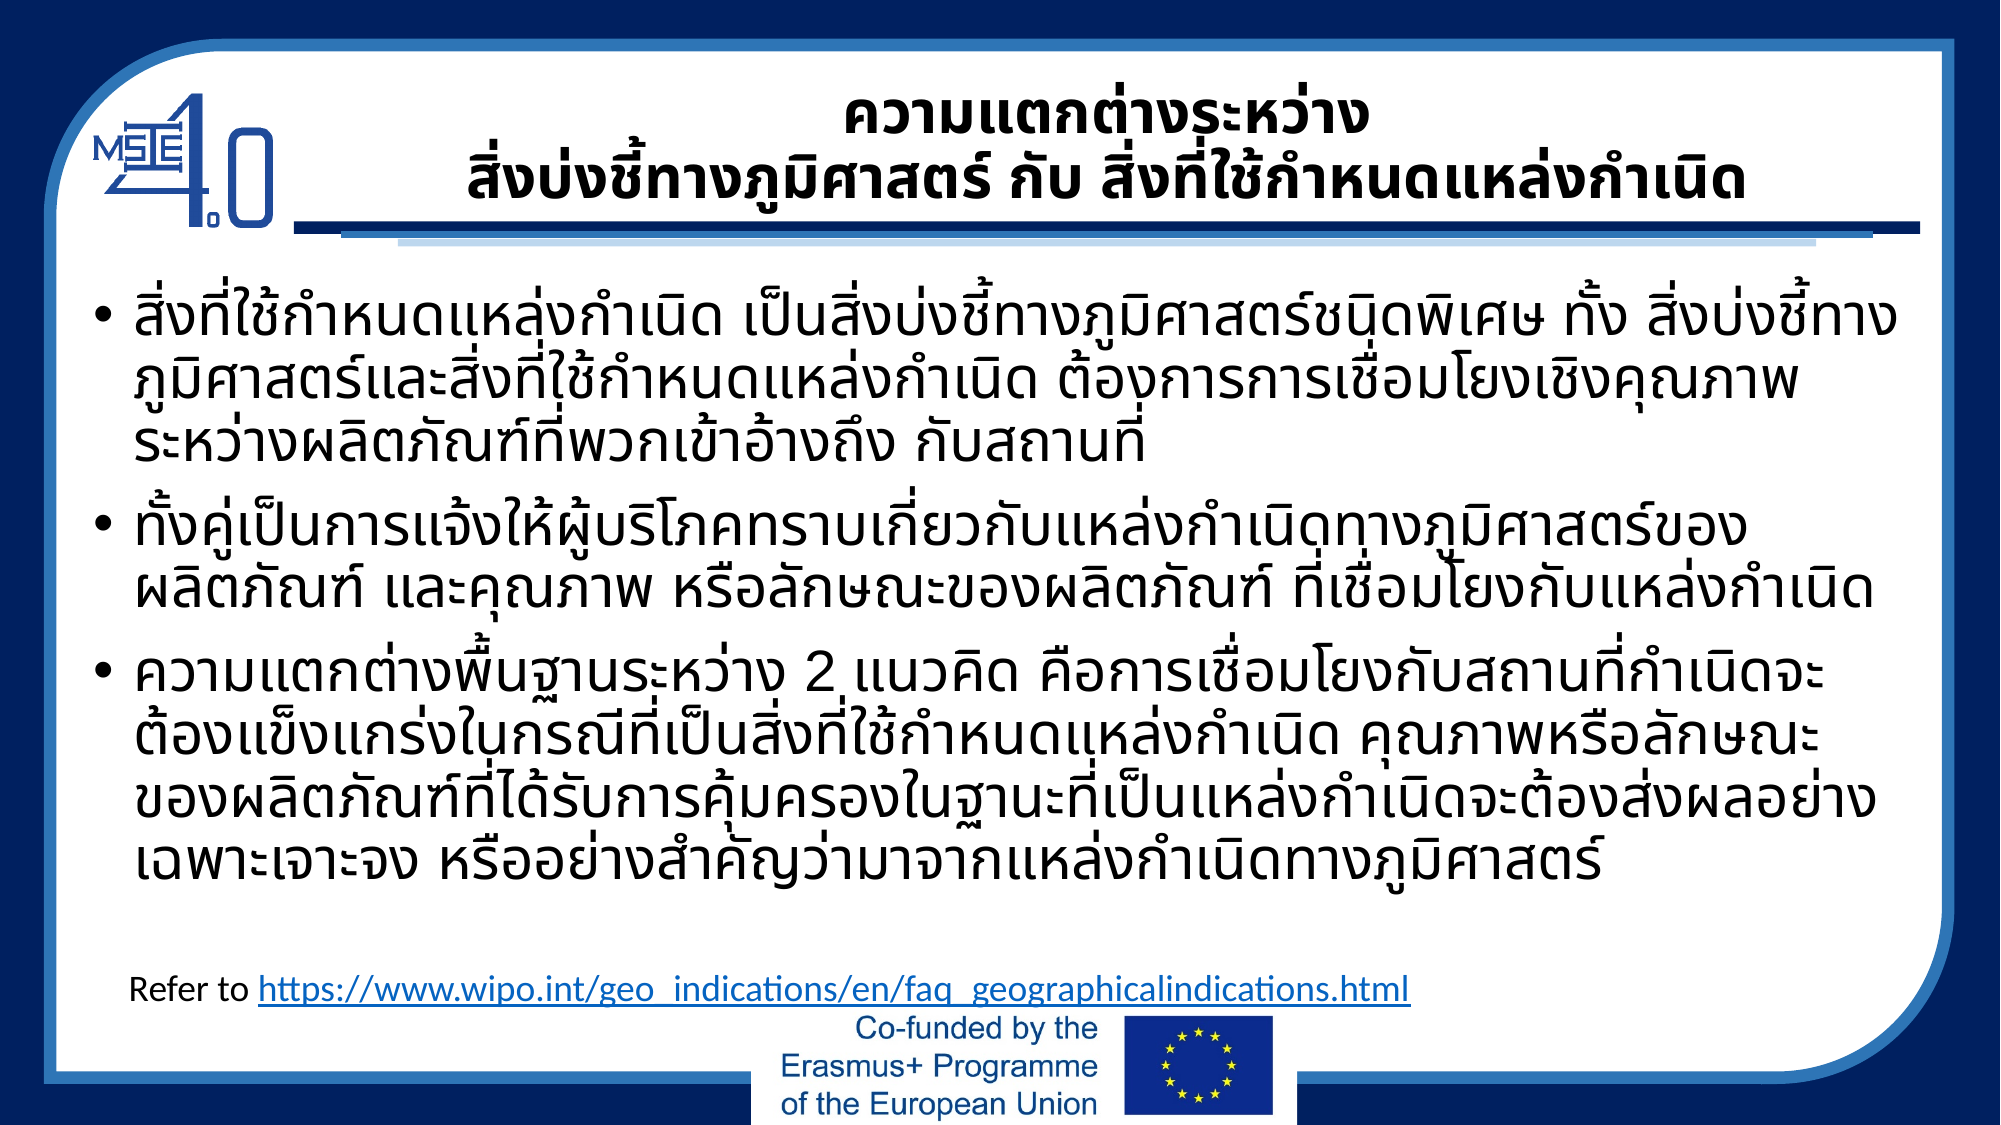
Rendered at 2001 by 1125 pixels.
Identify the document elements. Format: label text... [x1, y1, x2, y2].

list สิ่งที่ใช้กำหนดแหล่งกำเนิด เป็นสิ่งบ่งชี้ทางภูมิศาสตร์ชนิดพิเศษ ทั้ง สิ่งบ่งชี้ทางภูมิศาสตร์และสิ่งที่ใช้กำหนดแหล่งกำเนิด ต้องการการเชื่อมโยงเชิงคุณภาพระหว่างผลิตภัณฑ์ที่พวกเข้าอ้างถึง กับสถานที่ ทั้งคู่เป็นการแจ้งให้ผู้บริโภคทราบเกี่ยวกับแหล่งกำเนิดทางภูมิศาสตร์ของผลิตภัณฑ์ และคุณภาพ หรือลักษณะของผลิตภัณฑ์ ที่เชื่อมโยงกับแหล่งกำเนิด ความแตกต่างพื้นฐานระหว่าง 2 แนวคิด คือการเชื่อมโยงกับสถานที่กำเนิดจะต้องแข็งแกร่งในกรณีที่เป็นสิ่งที่ใช้กำหนดแหล่งกำเนิด คุณภาพหรือลักษณะของผลิตภัณฑ์ที่ได้รับการคุ้มครองในฐานะที่เป็นแหล่งกำเนิดจะต้องส่งผลอย่างเฉพาะเจาะจง หรืออย่างสำคัญว่ามาจากแหล่งกำเนิดทางภูมิศาสตร์ [78, 277, 1921, 1041]
title ความแตกต่างระหว่าง สิ่งบ่งชี้ทางภูมิศาสตร์ กับ สิ่งที่ใช้กำหนดแหล่งกำเนิด [294, 73, 1921, 220]
text_box Refer to https://www.wipo.int/geo_indications/en/faq_geographicalindications.html [113, 956, 1657, 1017]
picture [751, 1041, 1298, 1125]
